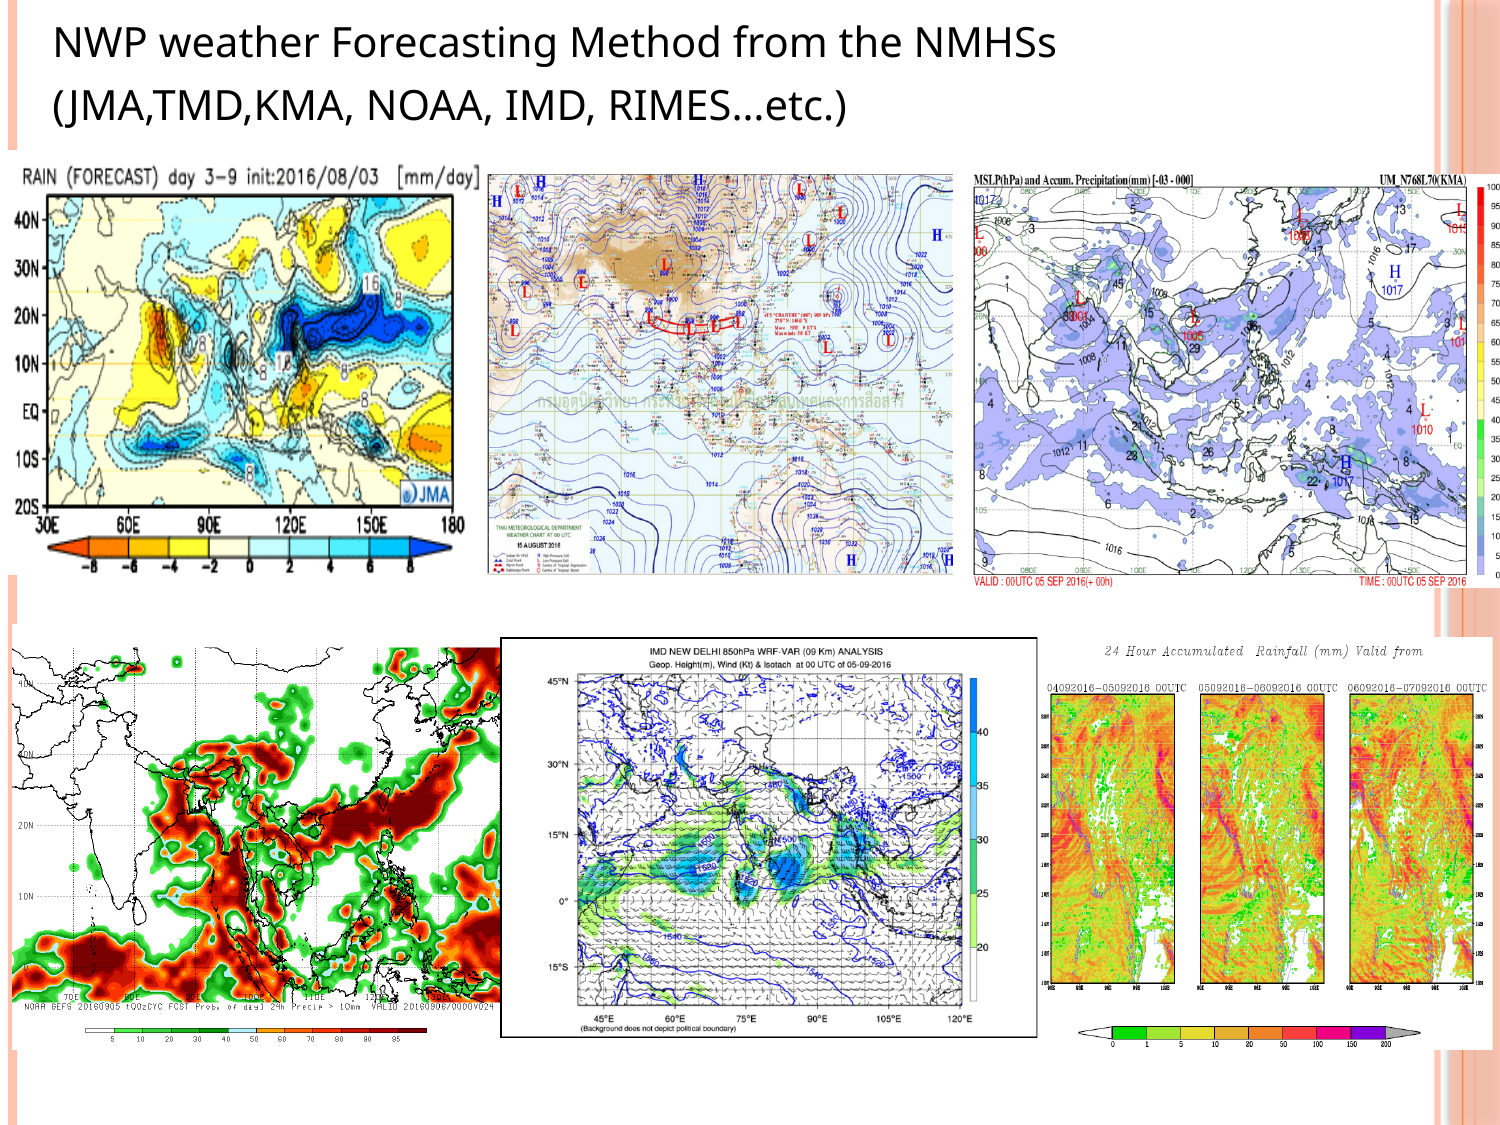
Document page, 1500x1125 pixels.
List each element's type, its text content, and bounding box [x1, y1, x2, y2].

picture [0, 149, 954, 576]
text_box NWP weather Forecasting Method from the NMHSs (JMA,TMD,KMA, NOAA, IMD, RIMES…etc.) [37, 0, 1363, 136]
picture [972, 174, 1500, 588]
picture [11, 624, 1494, 1051]
